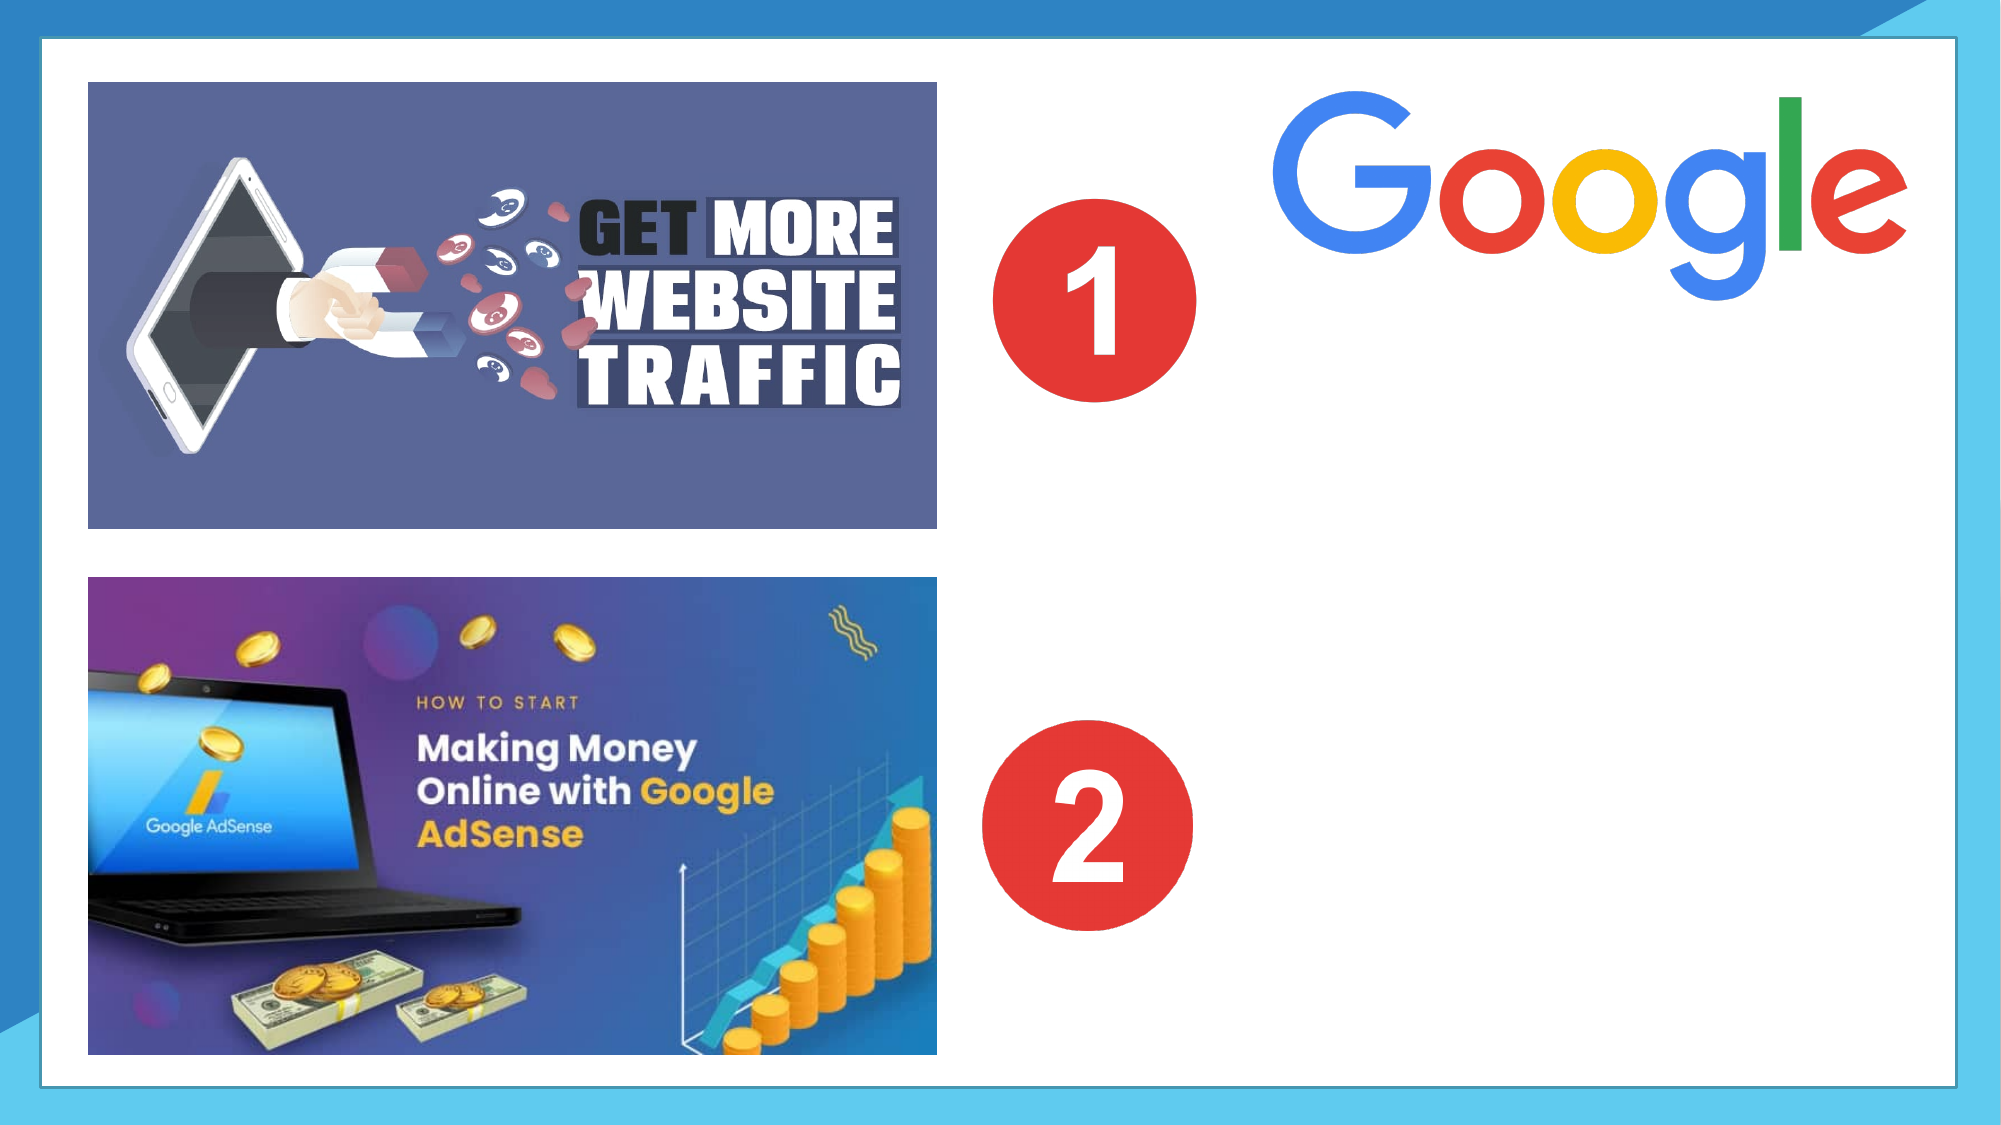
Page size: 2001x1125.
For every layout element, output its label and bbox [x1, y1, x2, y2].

picture [985, 191, 1203, 410]
picture [87, 576, 938, 1056]
picture [87, 82, 938, 529]
picture [1271, 89, 1913, 307]
picture [974, 713, 1200, 939]
